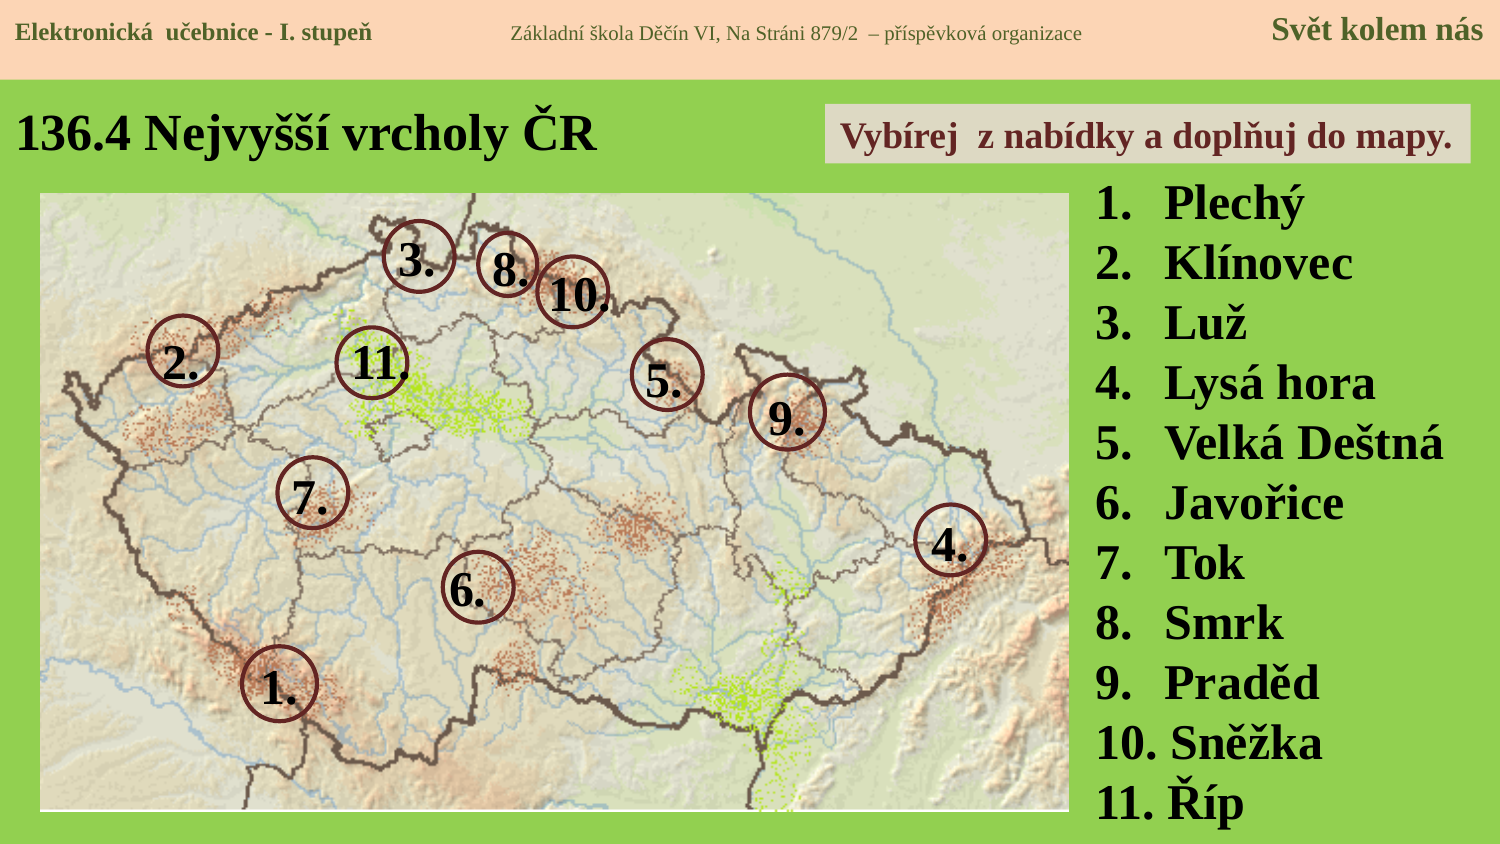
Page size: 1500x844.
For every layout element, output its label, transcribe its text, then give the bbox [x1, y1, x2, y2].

text_box Elektronická učebnice - I. stupeň Základní škola Děčín VI, Na Stráni 879/2 – příspěvková organizace Svět kolem nás [0, 0, 1500, 80]
title 136.4 Nejvyšší vrcholy ČR [0, 80, 703, 179]
text_box Vybírej z nabídky a doplňuj do mapy. [825, 103, 1471, 164]
picture [40, 193, 1069, 813]
text_box Plechý Klínovec Luž Lysá hora Velká Deštná Javořice Tok Smrk Praděd Sněžka Říp [1080, 162, 1468, 837]
